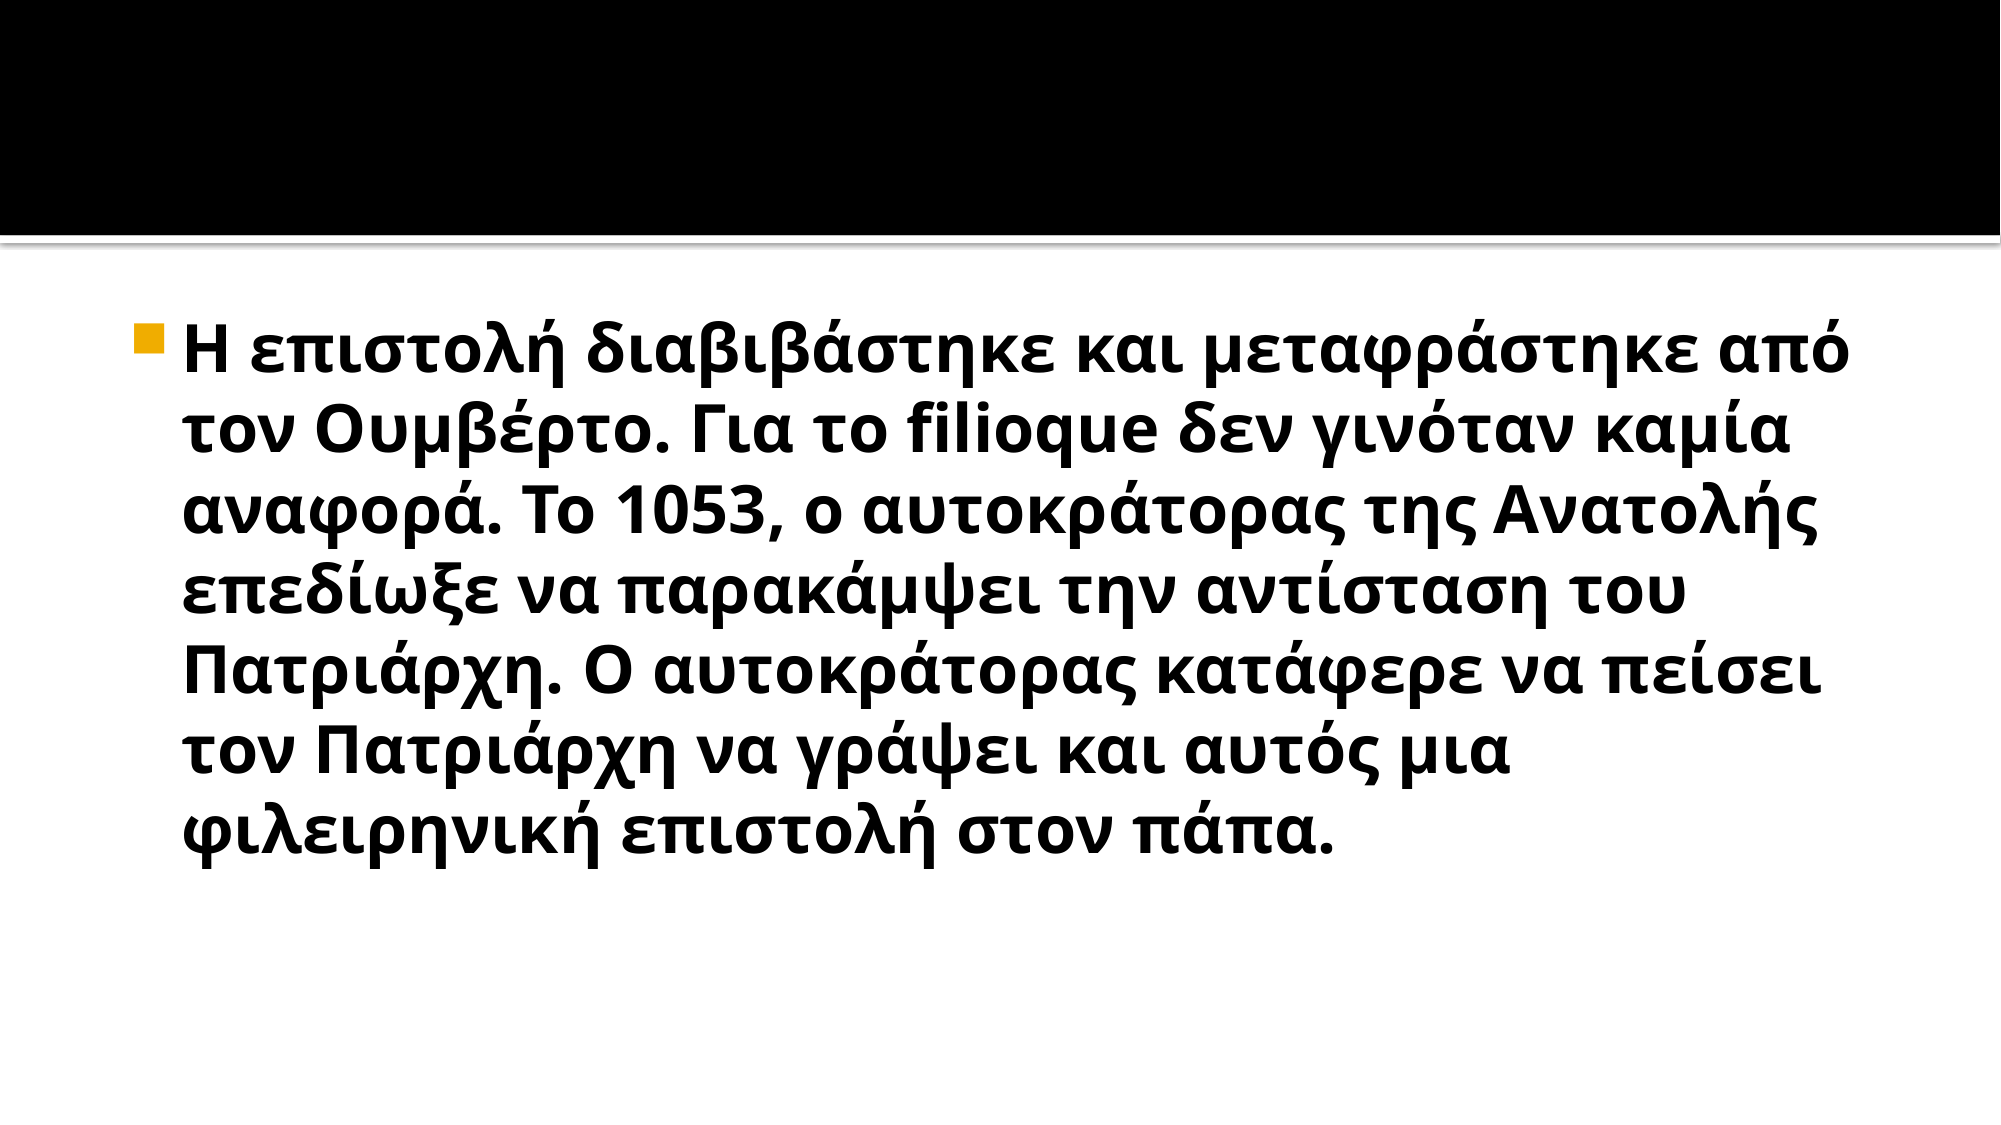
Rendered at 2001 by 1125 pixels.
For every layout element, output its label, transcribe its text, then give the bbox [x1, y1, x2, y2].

list Η επιστολή διαβιβάστηκε και μεταφράστηκε από τον Ουμβέρτο. Για το filioque δεν γινόταν καμία αναφορά. Το 1053, ο αυτοκράτορας της Ανατολής επεδίωξε να παρακάμψει την αντίσταση του Πατριάρχη. Ο αυτοκράτορας κατάφερε να πείσει τον Πατριάρχη να γράψει και αυτός μια φιλειρηνική επιστολή στον πάπα. [99, 291, 1900, 1050]
